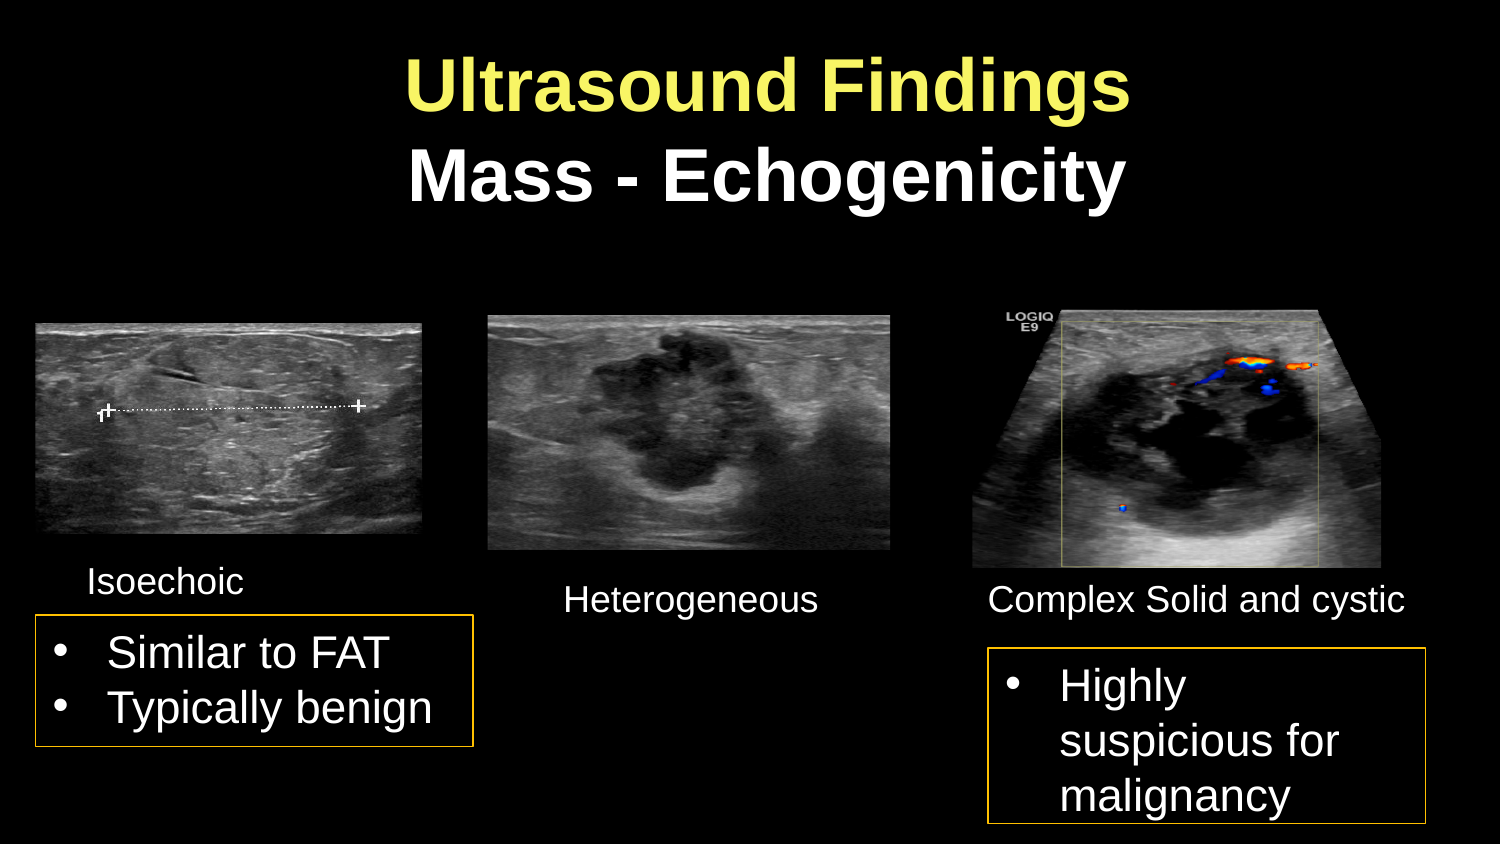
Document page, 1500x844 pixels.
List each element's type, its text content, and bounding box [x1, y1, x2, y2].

text_box Isoechoic [71, 549, 262, 596]
picture [972, 300, 1382, 569]
picture [35, 323, 424, 535]
picture [487, 315, 891, 551]
text_box Heterogeneous [548, 567, 838, 614]
text_box Ultrasound Findings Mass - Echogenicity [92, 29, 1443, 109]
text_box Similar to FAT Typically benign [35, 614, 473, 747]
text_box Highly suspicious for malignancy [988, 647, 1426, 824]
text_box Complex Solid and cystic [972, 567, 1426, 614]
